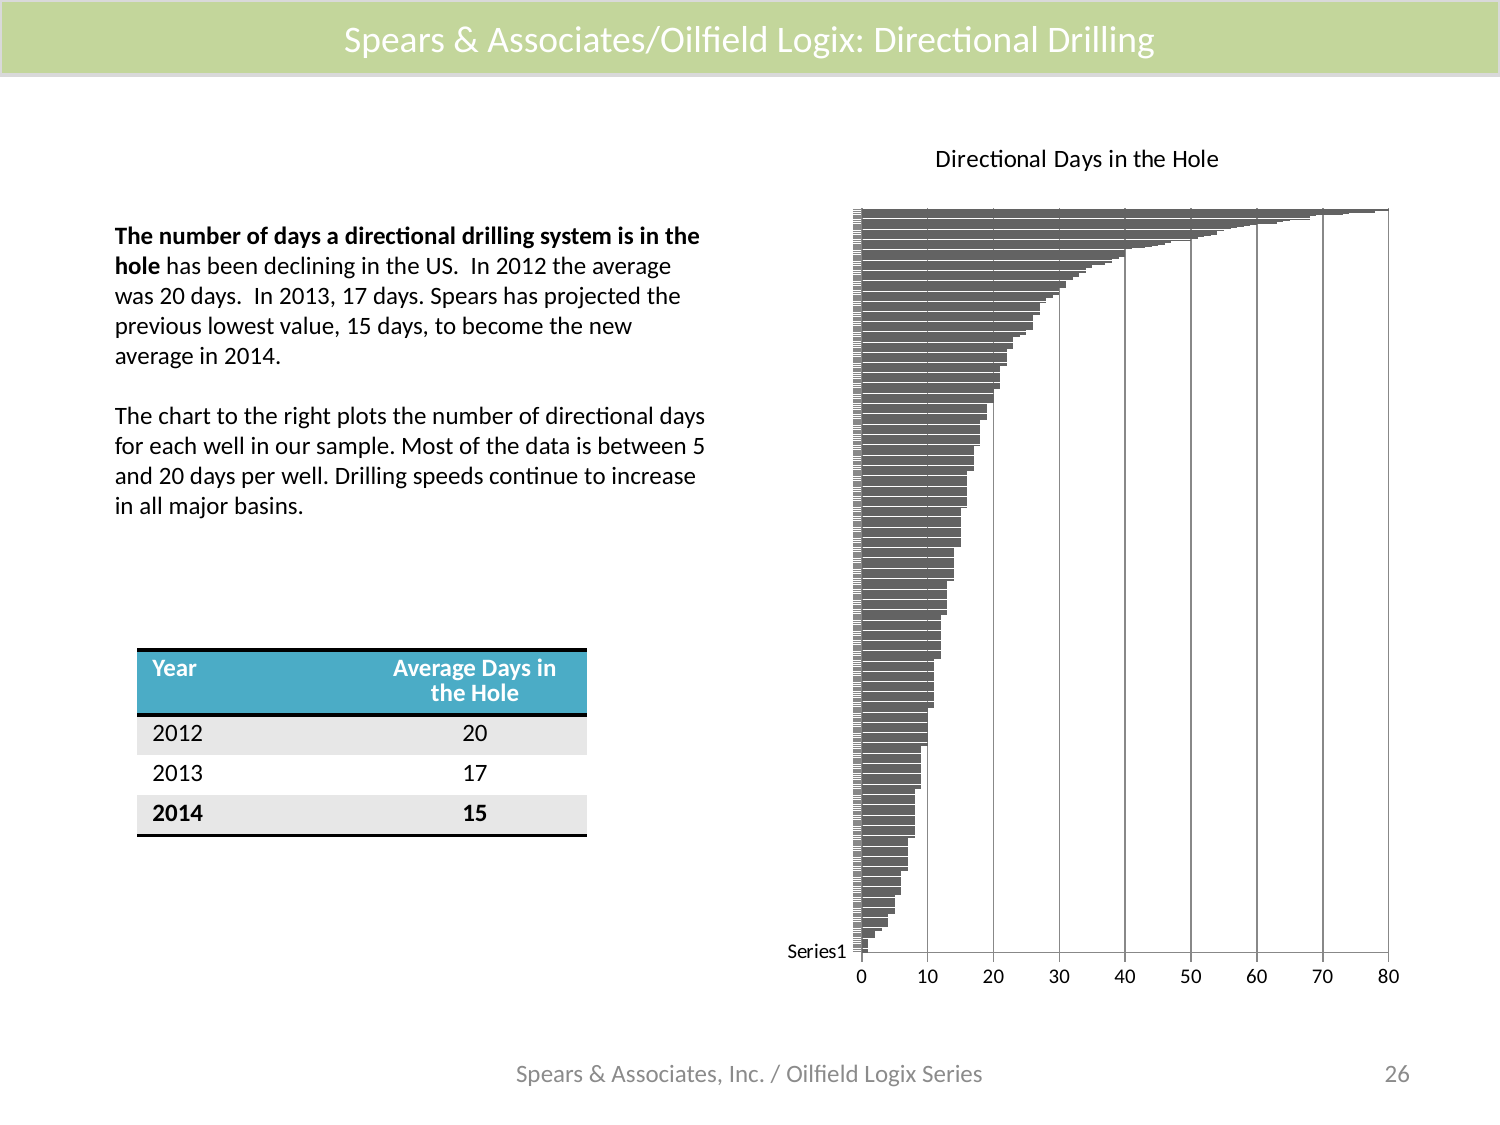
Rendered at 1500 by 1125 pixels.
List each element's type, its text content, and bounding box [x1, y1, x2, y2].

table_cell 2013 [137, 755, 362, 795]
table_cell 2012 [137, 717, 362, 755]
table_cell 20 [362, 717, 587, 755]
text_box The number of days a directional drilling system is in the hole has been declining in the US. In 2012 the average was 20 days. In 2013, 17 days. Spears has projected the previous lowest value, 15 days, to become the new average in 2014. The chart to the right plots the number of directional days for each well in our sample. Most of the data is between 5 and 20 days per well. Drilling speeds continue to increase in all major basins. [99, 212, 725, 527]
table_cell 17 [362, 755, 587, 795]
table_cell 2014 [137, 795, 362, 834]
table_header Year [137, 652, 362, 713]
table_header Average Days in the Hole [362, 652, 587, 713]
table_cell 15 [362, 795, 587, 834]
text_box Spears & Associates/Oilfield Logix: Directional Drilling [0, 0, 1500, 77]
chart [774, 124, 1413, 1006]
slide_number 26 [1074, 1042, 1425, 1103]
footer Spears & Associates, Inc. / Oilfield Logix Series [487, 1042, 1013, 1103]
